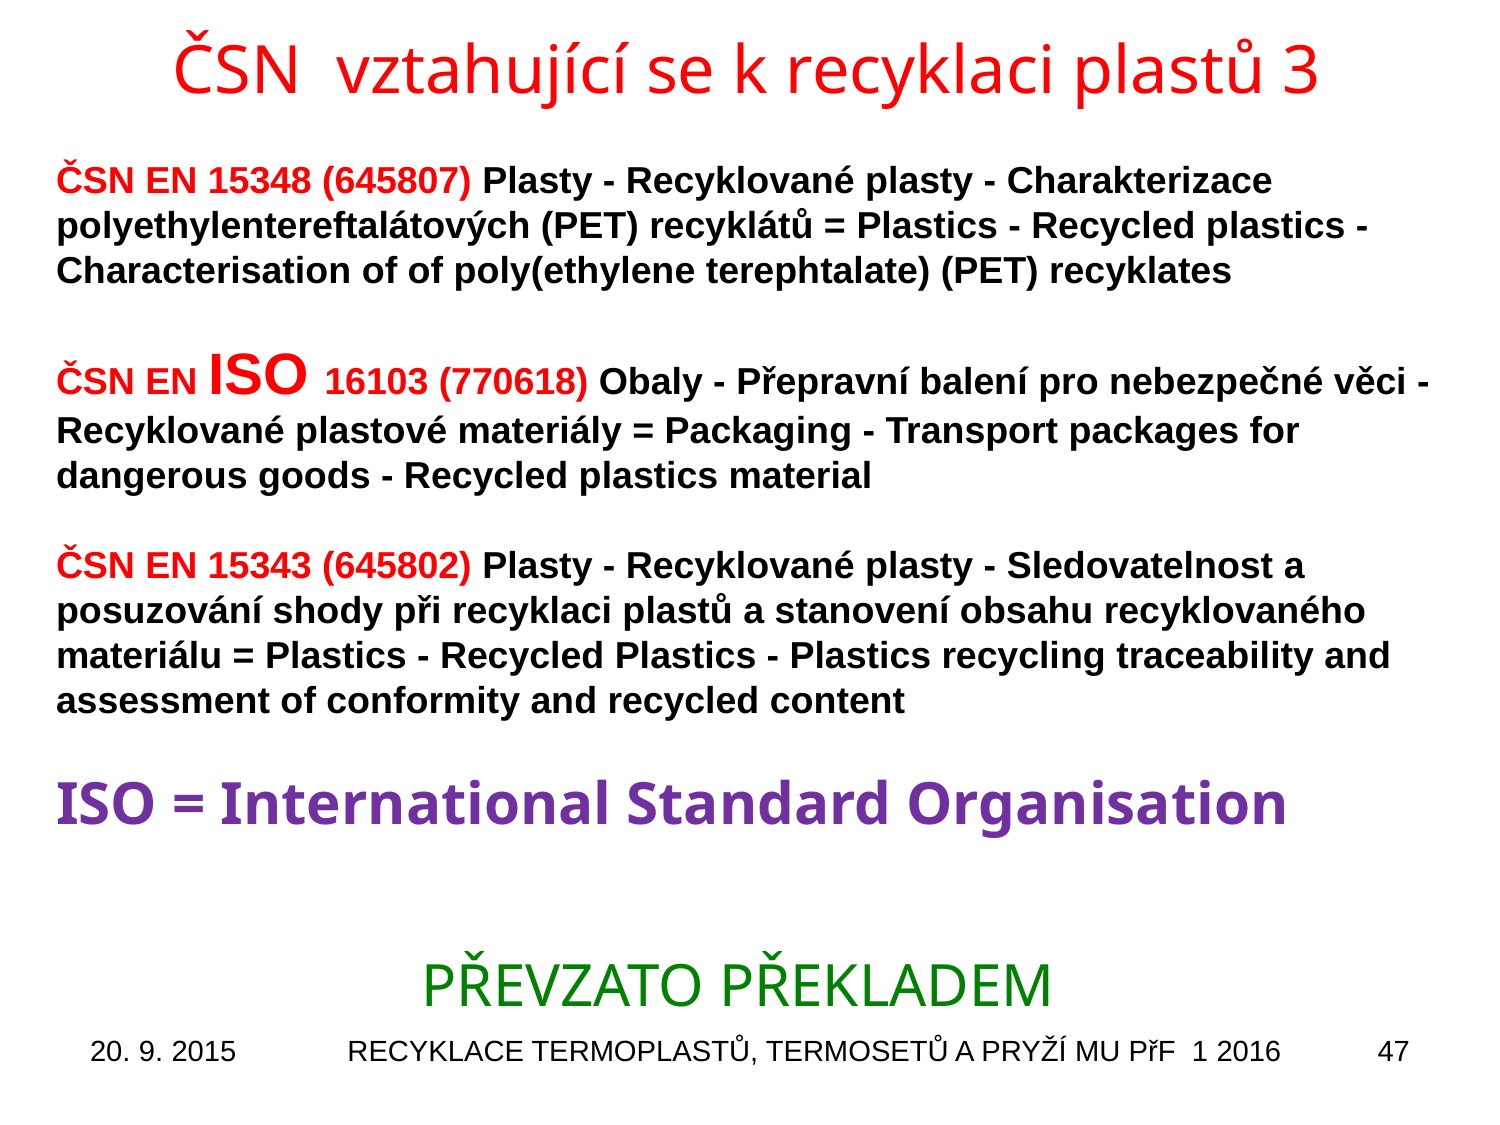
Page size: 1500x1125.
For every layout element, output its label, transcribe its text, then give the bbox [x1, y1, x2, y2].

text_box ČSN EN 15348 (645807) Plasty - Recyklované plasty - Charakterizace polyethylentereftalátových (PET) recyklátů = Plastics - Recycled plastics - Characterisation of of poly(ethylene terephtalate) (PET) recyklates ČSN EN ISO 16103 (770618) Obaly - Přepravní balení pro nebezpečné věci - Recyklované plastové materiály = Packaging - Transport packages for dangerous goods - Recycled plastics material ČSN EN 15343 (645802) Plasty - Recyklované plasty - Sledovatelnost a posuzování shody při recyklaci plastů a stanovení obsahu recyklovaného materiálu = Plastics - Recycled Plastics - Plastics recycling traceability and assessment of conformity and recycled content ISO = International Standard Organisation [41, 149, 1459, 914]
slide_number 47 [1074, 1026, 1426, 1103]
text_box PŘEVZATO PŘEKLADEM [29, 940, 1447, 1026]
title ČSN vztahující se k recyklaci plastů 3 [29, 18, 1483, 114]
slide_number 20. 9. 2015 [74, 1026, 277, 1103]
footer RECYKLACE TERMOPLASTŮ, TERMOSETŮ A PRYŽÍ MU PřF 1 2016 [277, 1026, 1074, 1103]
